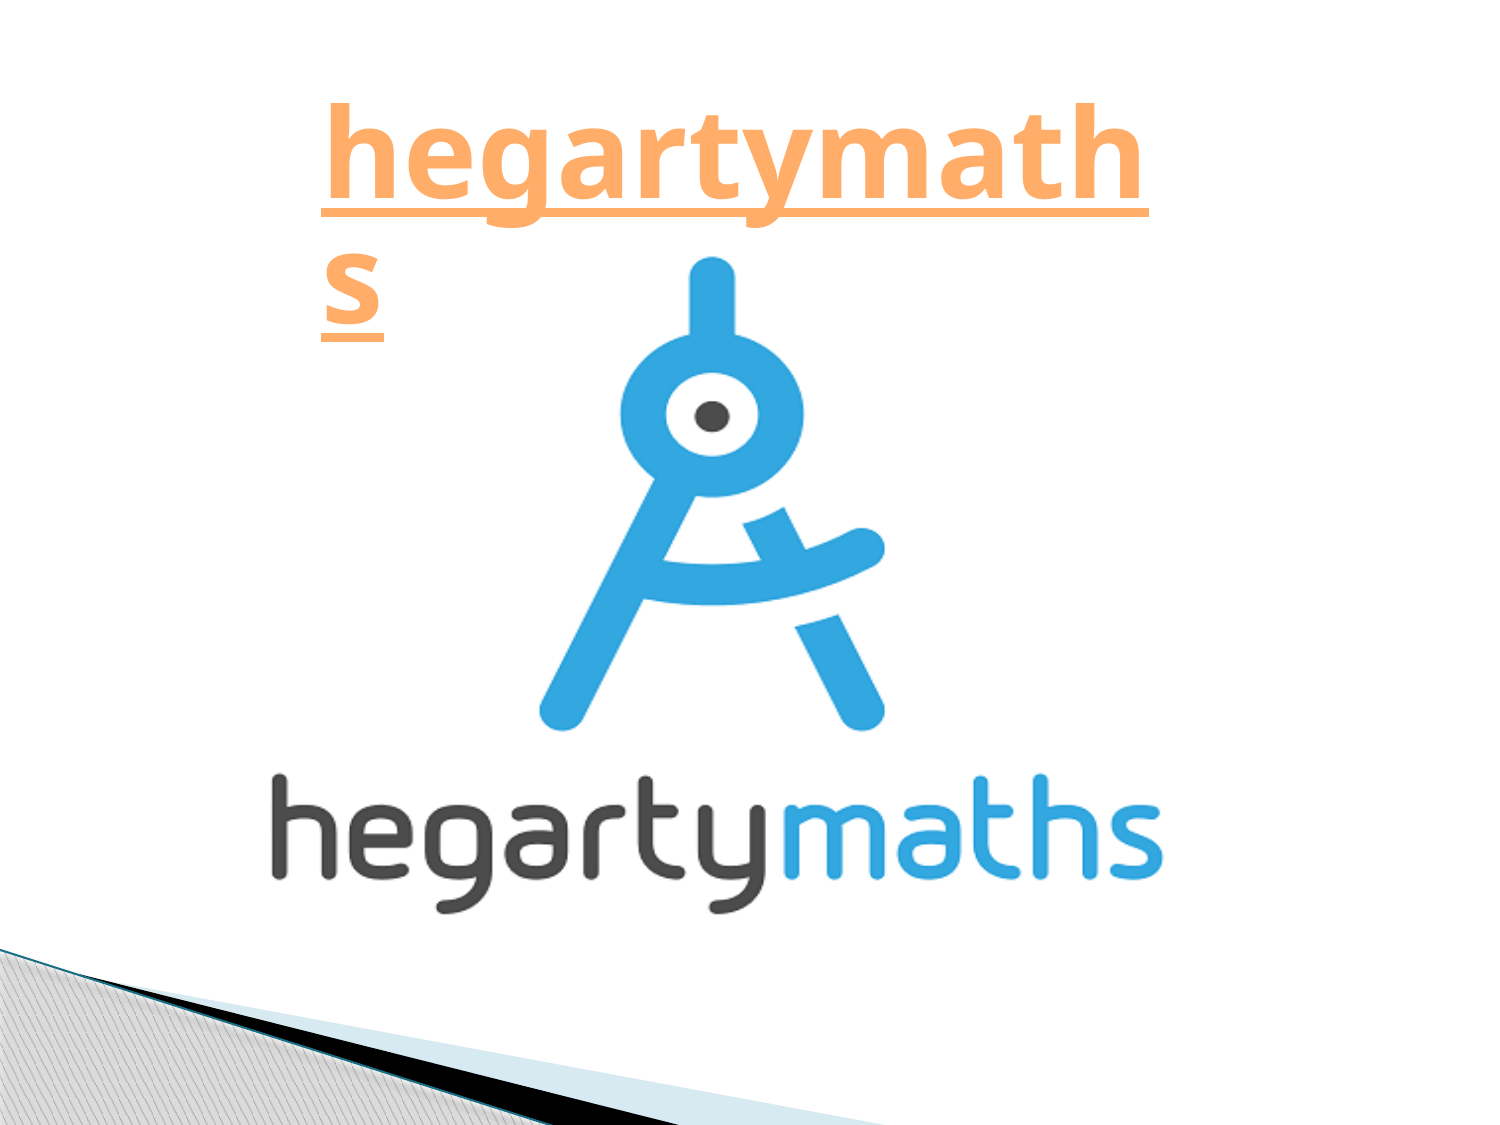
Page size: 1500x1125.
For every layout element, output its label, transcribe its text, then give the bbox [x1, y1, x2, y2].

picture [170, 232, 1264, 919]
text_box hegartymaths [306, 66, 1199, 232]
